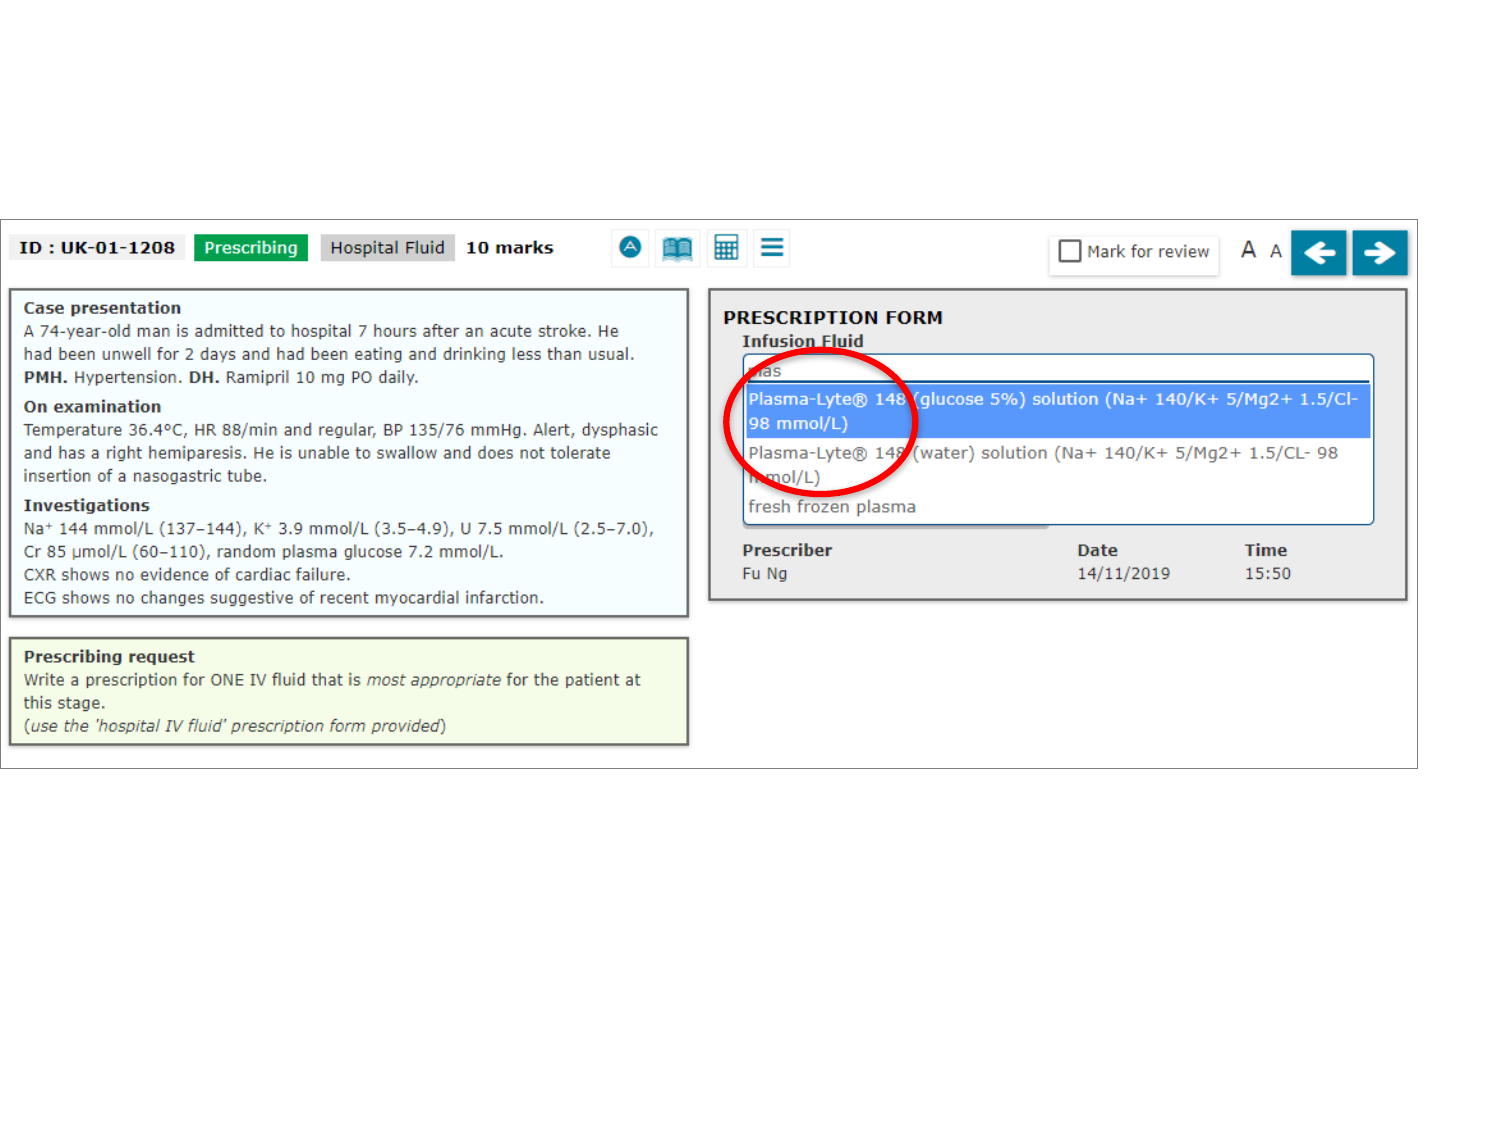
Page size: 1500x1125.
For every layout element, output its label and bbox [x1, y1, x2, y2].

picture [0, 219, 1418, 769]
